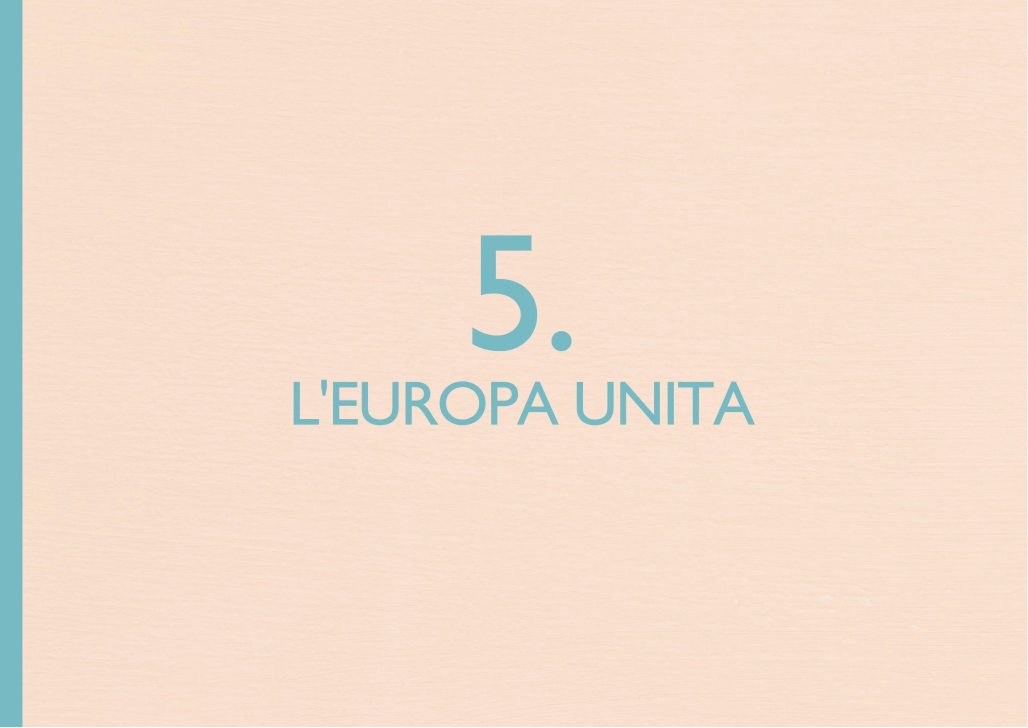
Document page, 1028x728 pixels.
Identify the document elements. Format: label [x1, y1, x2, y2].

text_box [0, 0, 1028, 727]
